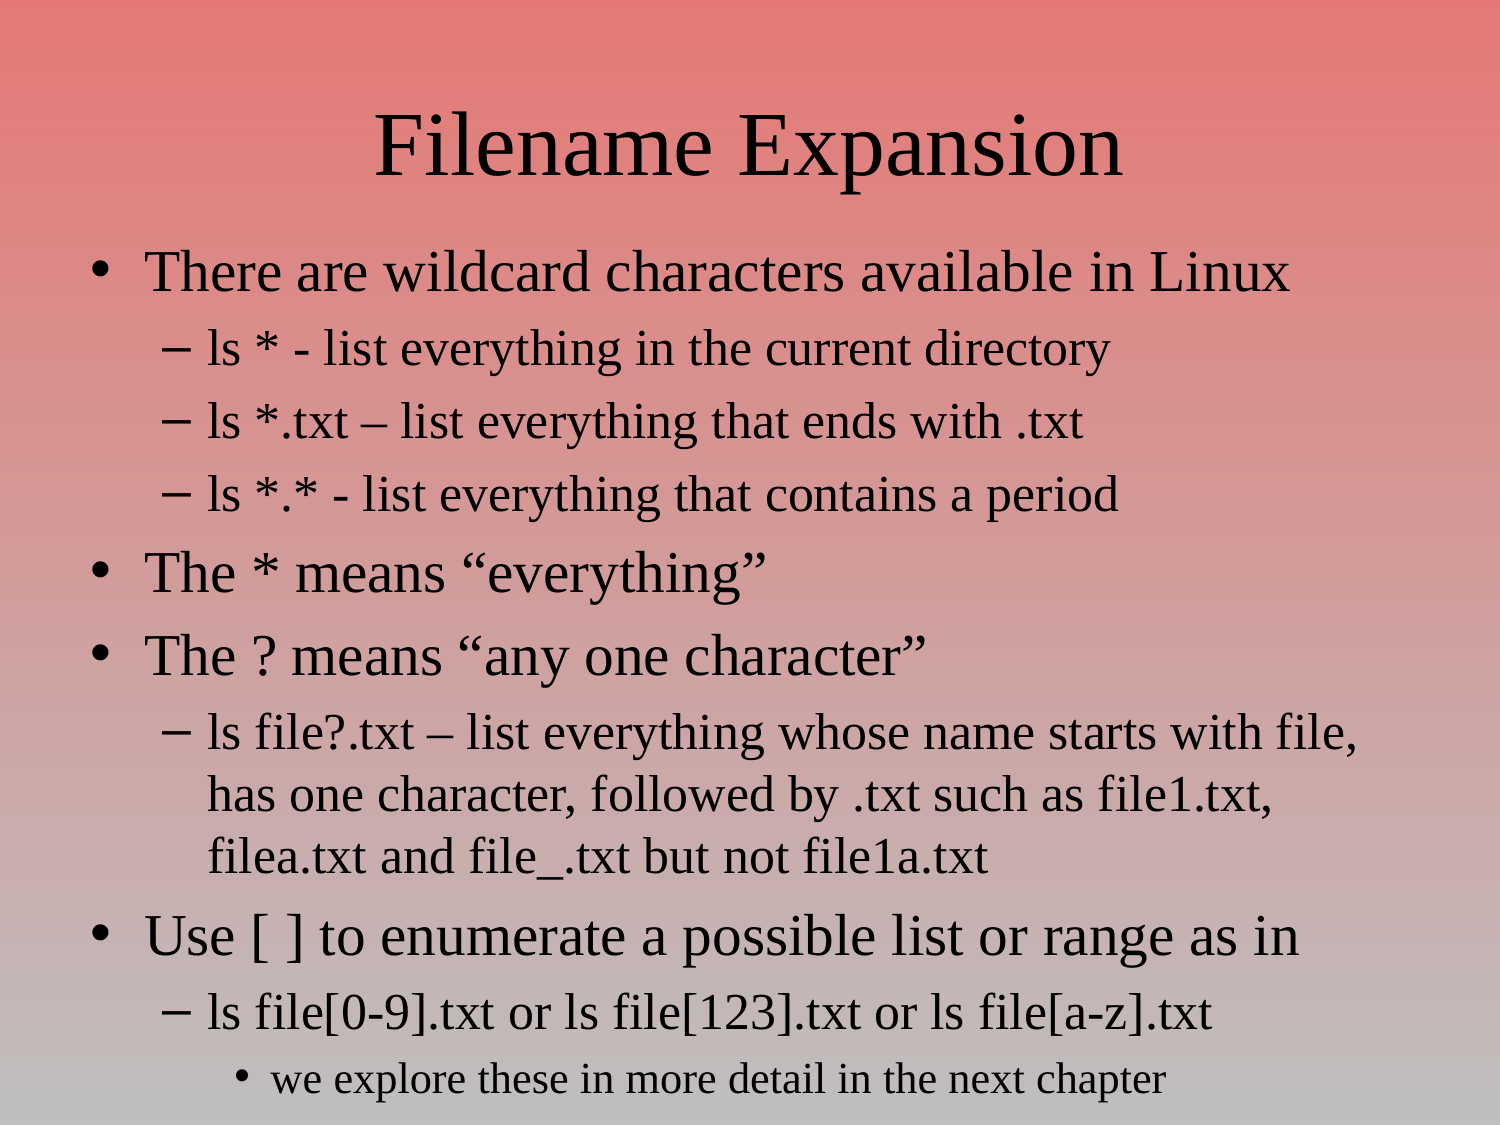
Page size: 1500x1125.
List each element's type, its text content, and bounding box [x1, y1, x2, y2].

title Filename Expansion [75, 45, 1425, 224]
list There are wildcard characters available in Linux ls * - list everything in the current directory ls *.txt – list everything that ends with .txt ls *.* - list everything that contains a period The * means “everything” The ? means “any one character” ls file?.txt – list everything whose name starts with file, has one character, followed by .txt such as file1.txt, filea.txt and file_.txt but not file1a.txt Use [ ] to enumerate a possible list or range as in ls file[0-9].txt or ls file[123].txt or ls file[a-z].txt we explore these in more detail in the next chapter [75, 224, 1425, 1125]
